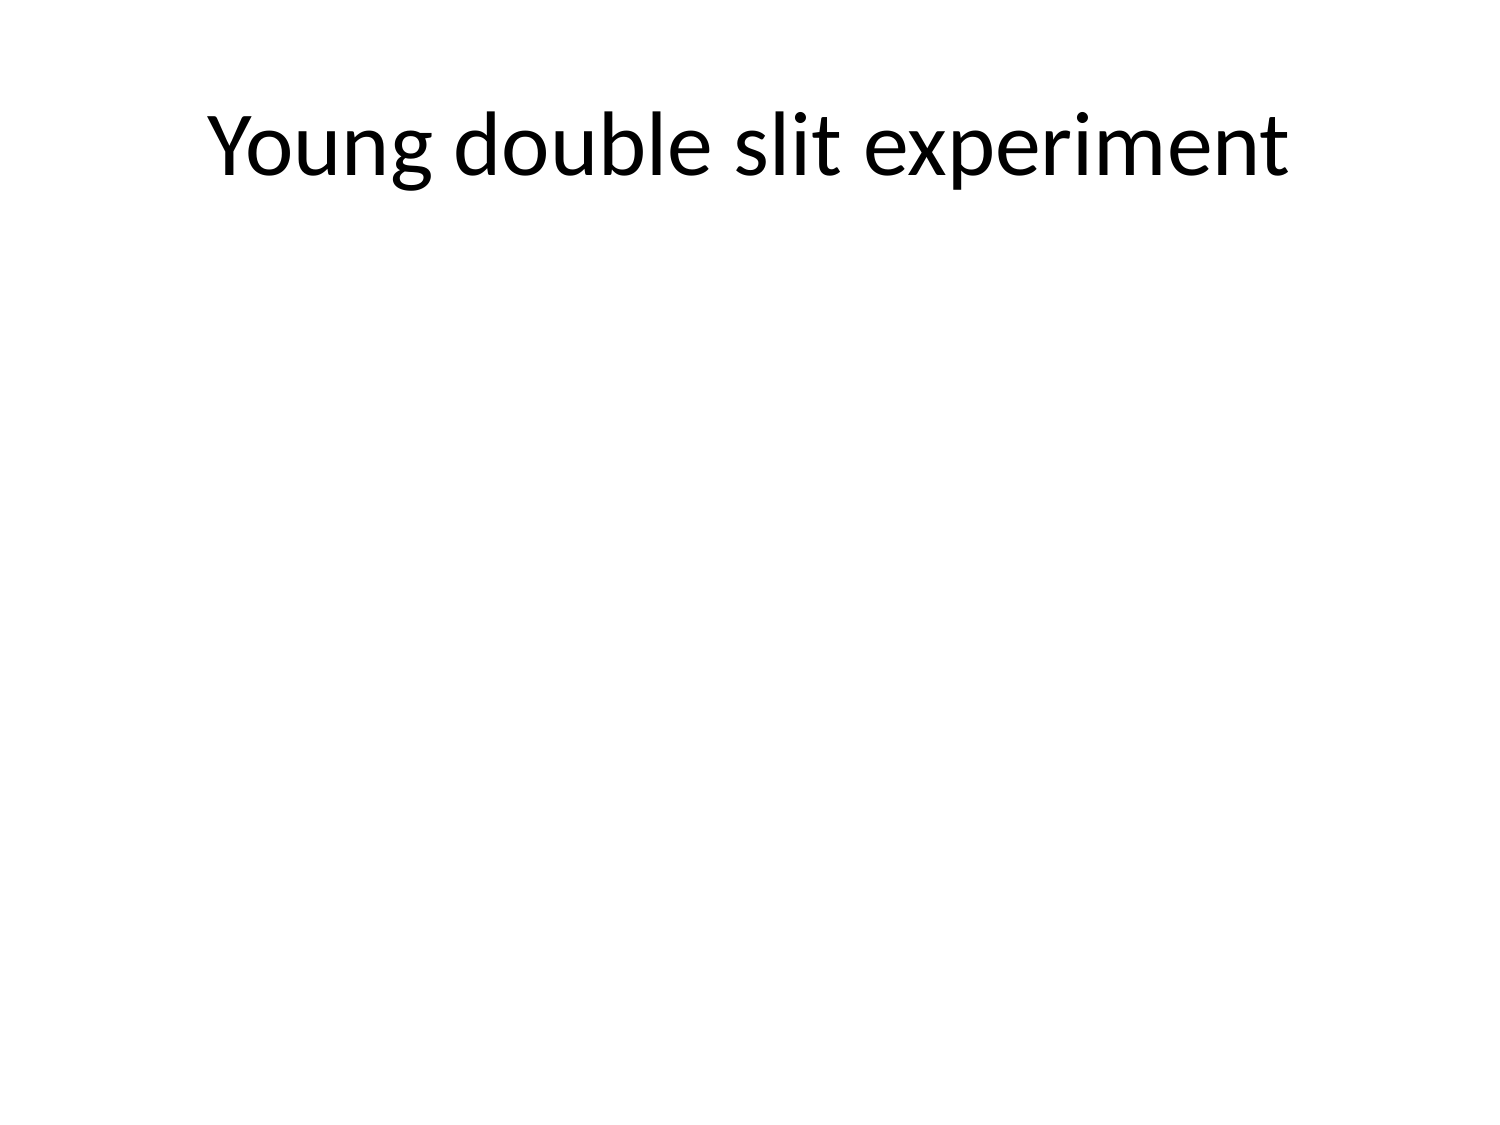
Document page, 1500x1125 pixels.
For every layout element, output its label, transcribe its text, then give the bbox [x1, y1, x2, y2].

title Young double slit experiment [75, 45, 1425, 233]
